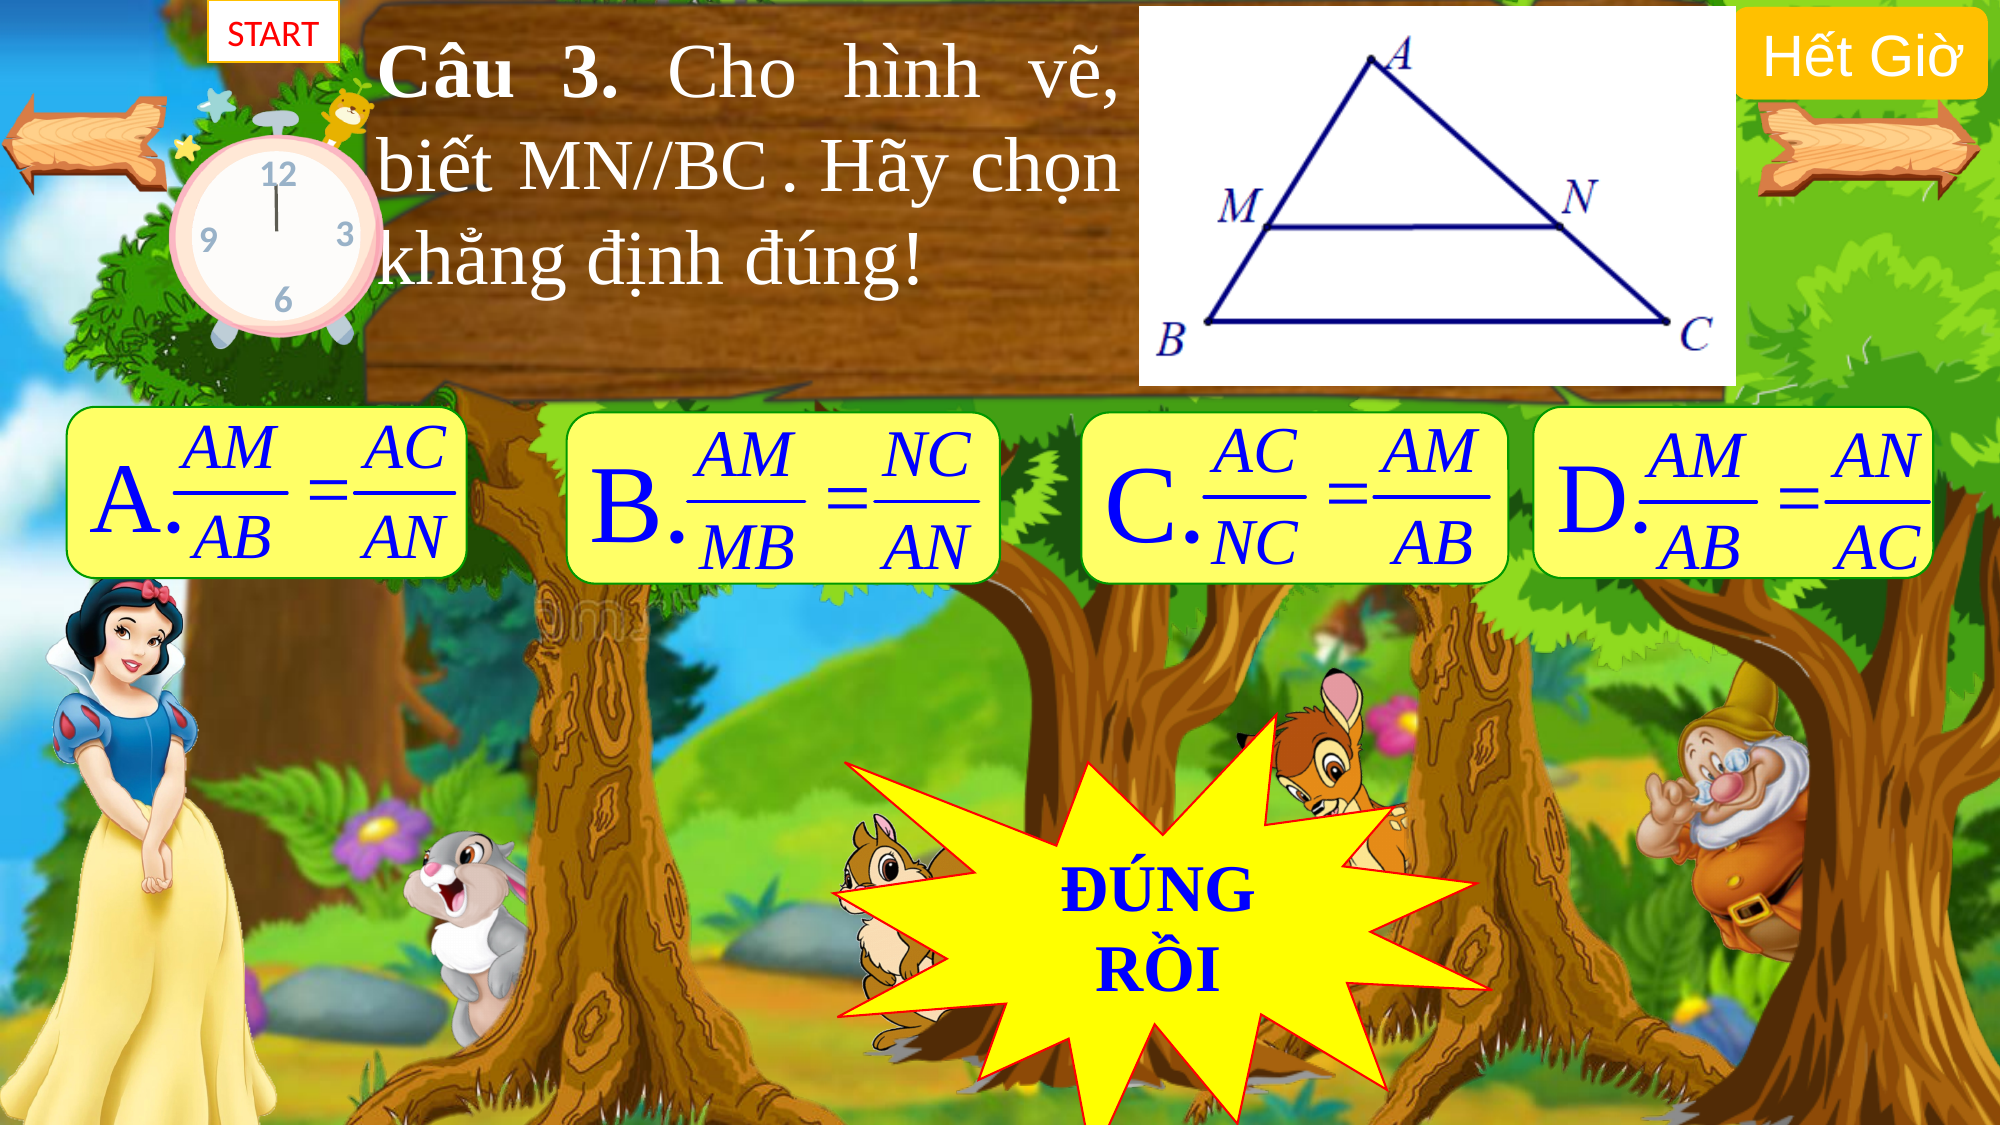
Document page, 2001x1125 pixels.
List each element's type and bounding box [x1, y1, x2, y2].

text_box [191, 151, 361, 321]
text_box [1637, 423, 1933, 574]
text_box [171, 416, 458, 563]
text_box [1736, 6, 1988, 100]
text_box [1201, 419, 1494, 569]
picture [0, 0, 2000, 1125]
text_box [684, 422, 982, 574]
text_box [507, 124, 783, 208]
